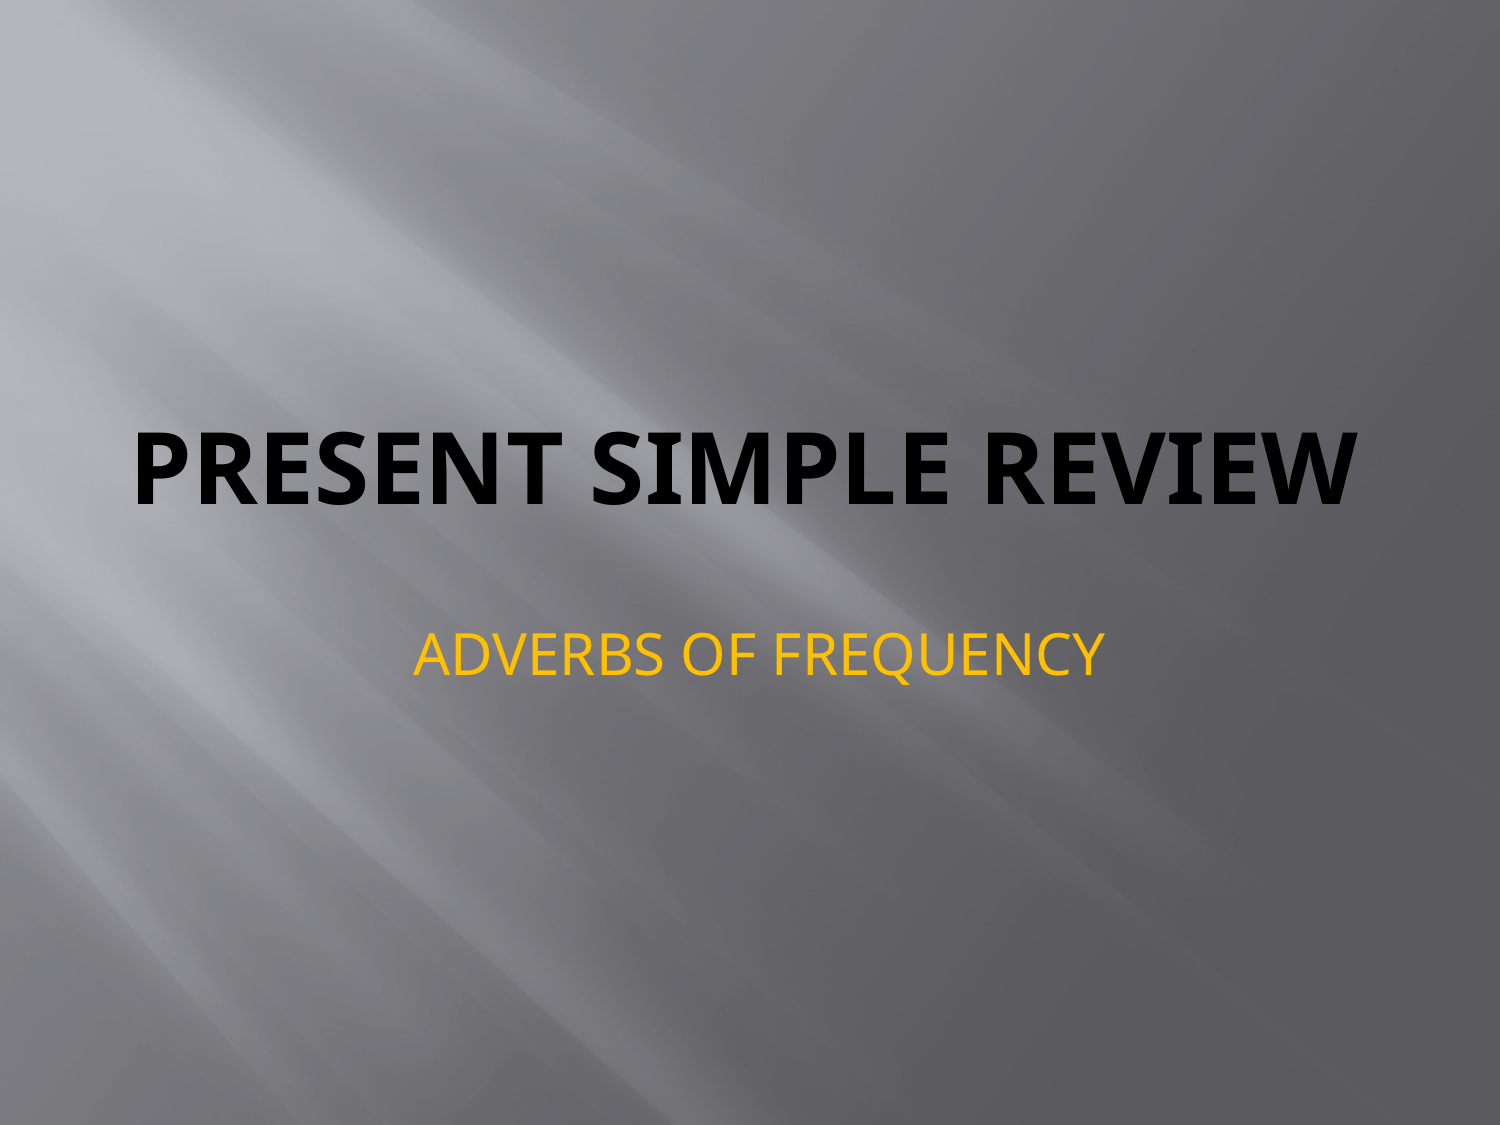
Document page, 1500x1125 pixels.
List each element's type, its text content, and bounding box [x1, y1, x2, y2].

subtitle ADVERBS OF FREQUENCY [234, 609, 1285, 897]
title PRESENT SIMPLE REVIEW [69, 224, 1420, 525]
